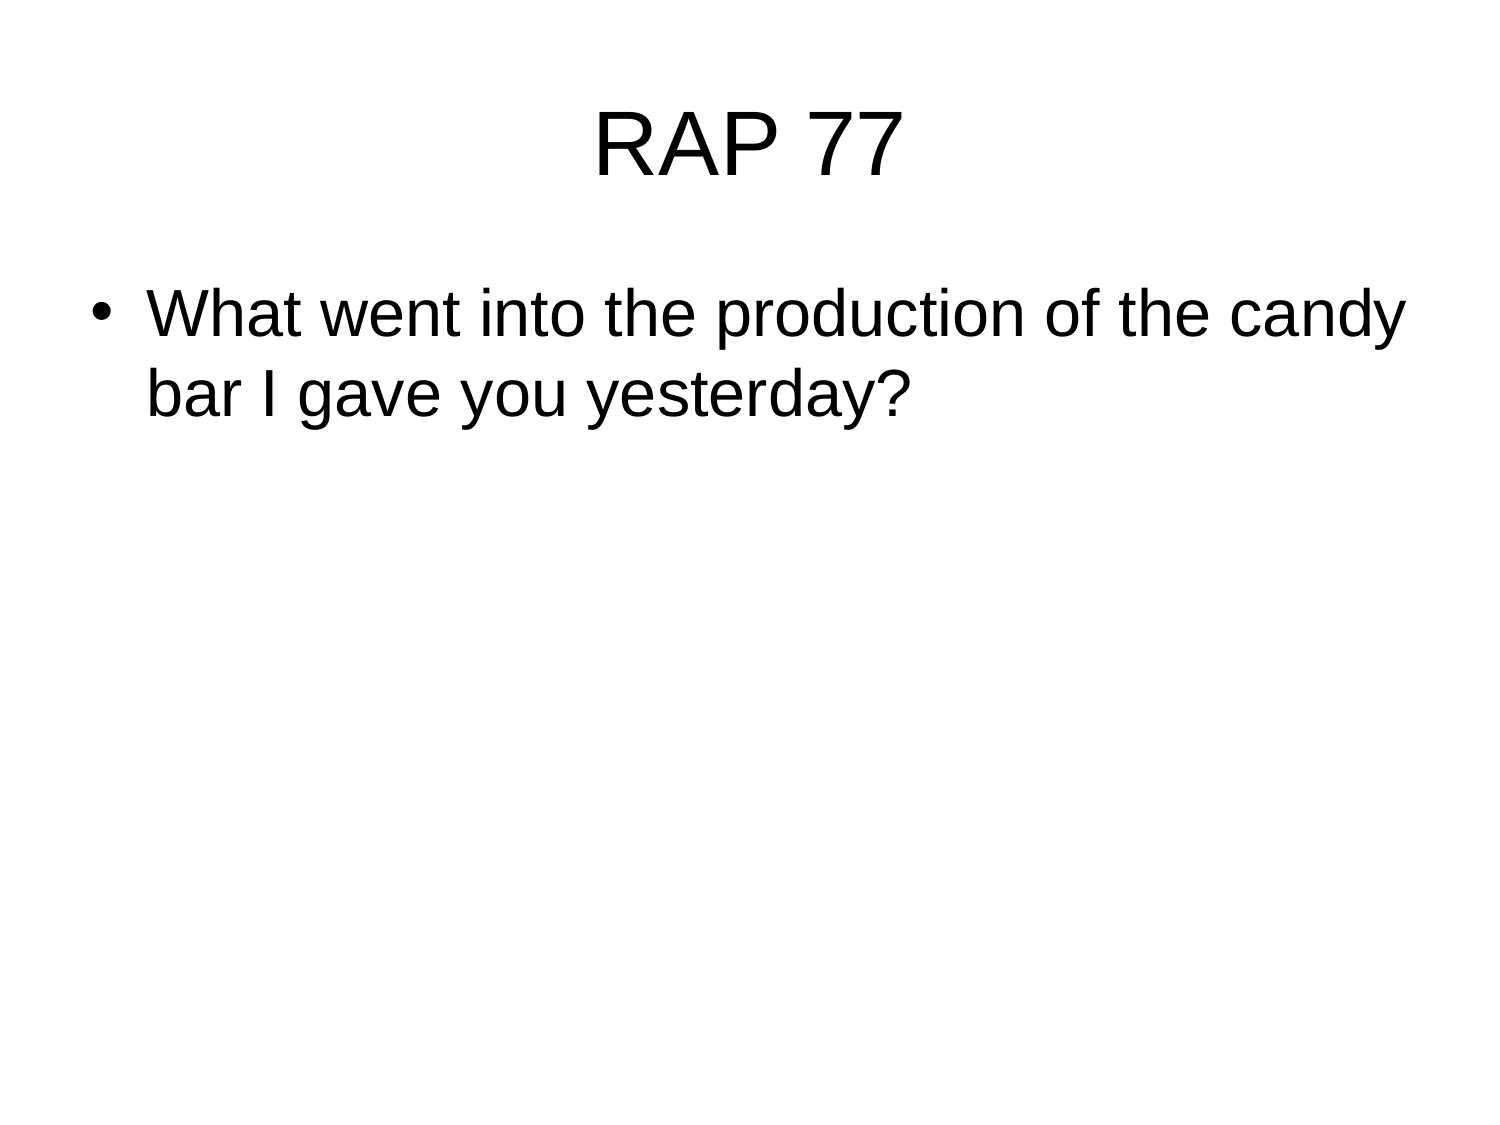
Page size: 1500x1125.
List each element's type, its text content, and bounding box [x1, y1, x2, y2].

list What went into the production of the candy bar I gave you yesterday? [75, 262, 1425, 1005]
title RAP 77 [75, 45, 1425, 233]
